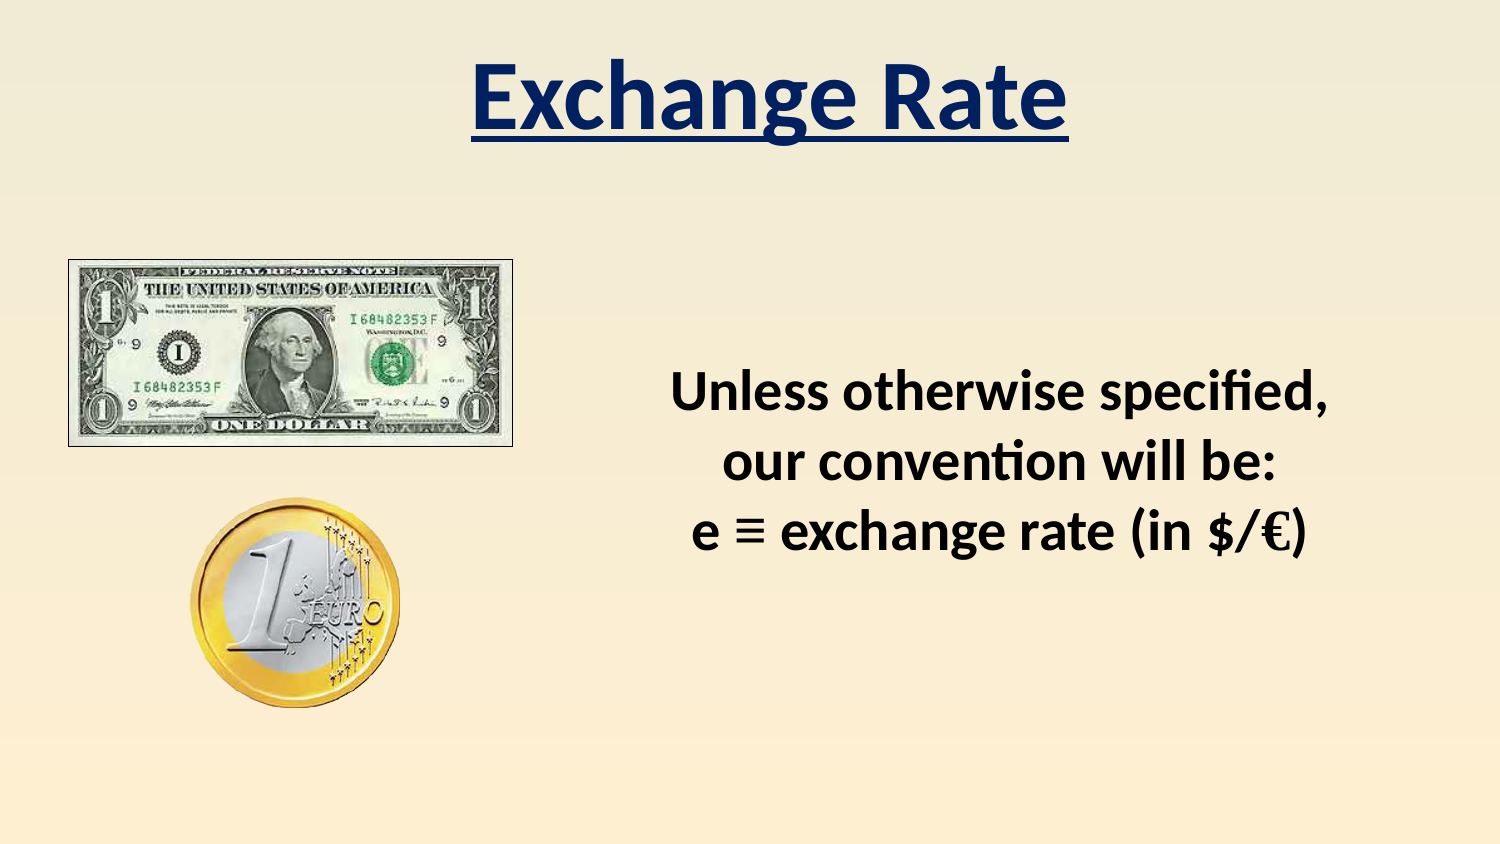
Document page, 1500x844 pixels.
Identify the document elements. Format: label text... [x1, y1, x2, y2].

picture [188, 496, 401, 708]
text_box Unless otherwise specified, our convention will be: e ≡ exchange rate (in $/€) [575, 344, 1425, 570]
text_box Exchange Rate [455, 21, 1085, 157]
picture [68, 259, 513, 448]
